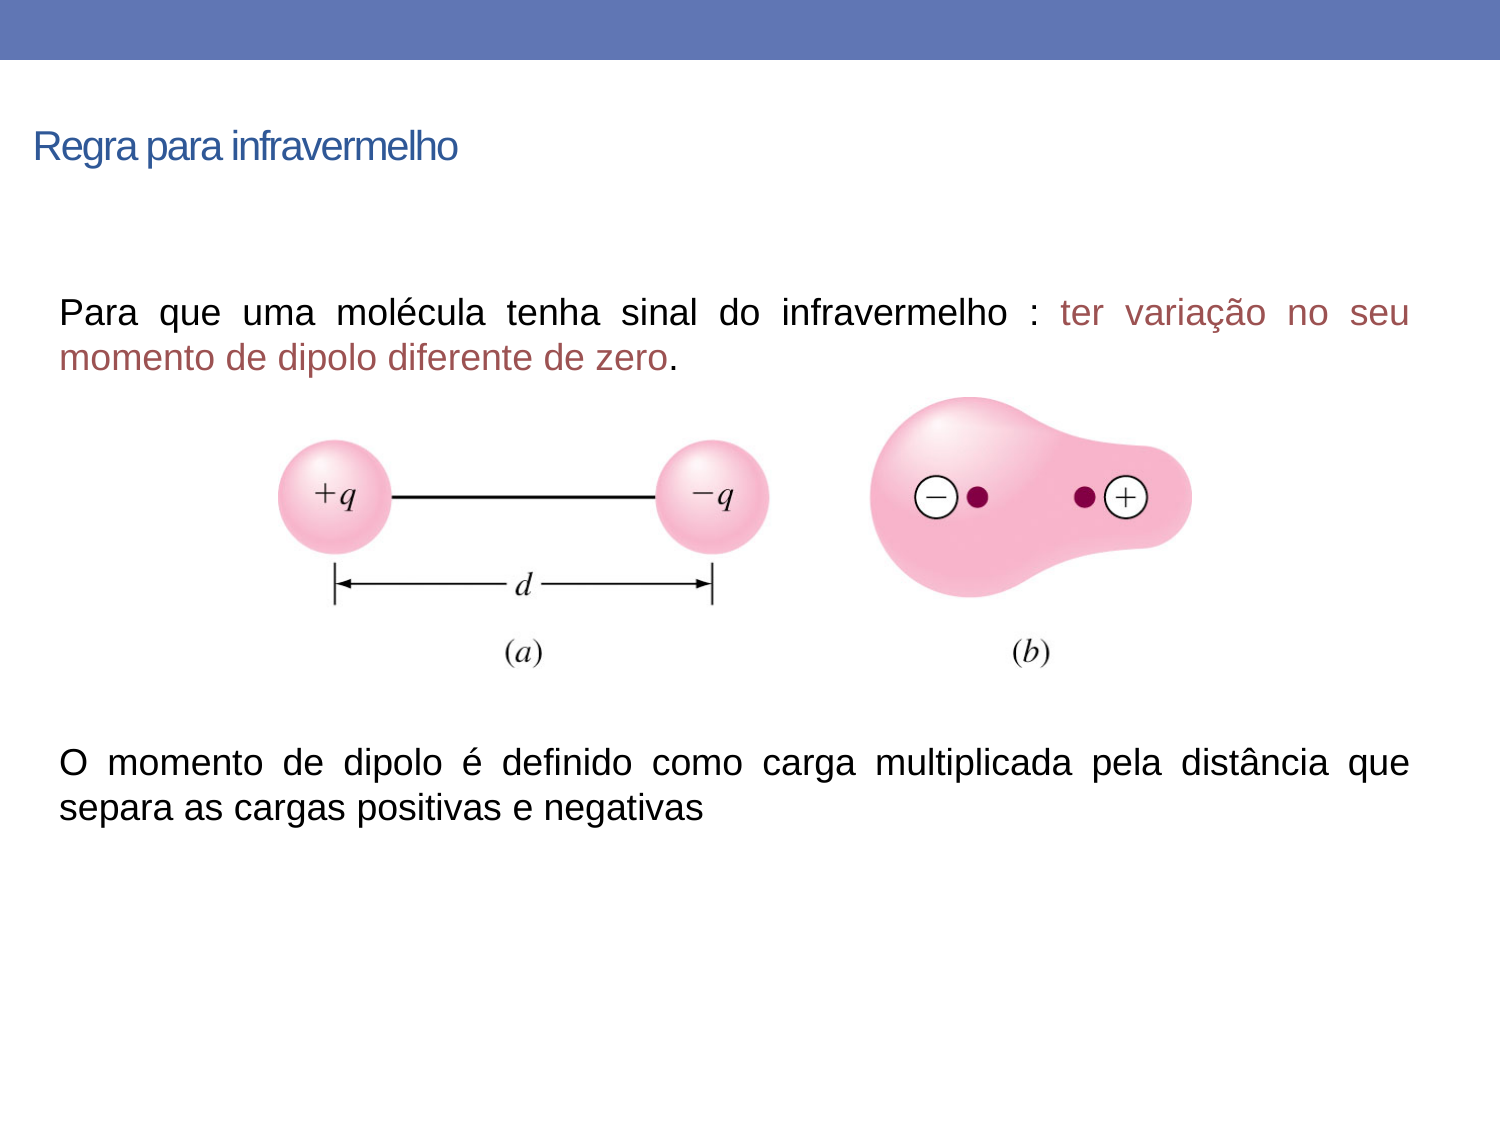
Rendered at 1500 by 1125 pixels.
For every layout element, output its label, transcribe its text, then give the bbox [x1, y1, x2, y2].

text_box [277, 396, 1192, 670]
text_box Para que uma molécula tenha sinal do infravermelho : ter variação no seu momento de dipolo diferente de zero. O momento de dipolo é definido como carga multiplicada pela distância que separa as cargas positivas e negativas [44, 280, 1425, 836]
title Regra para infravermelho [17, 62, 1368, 225]
